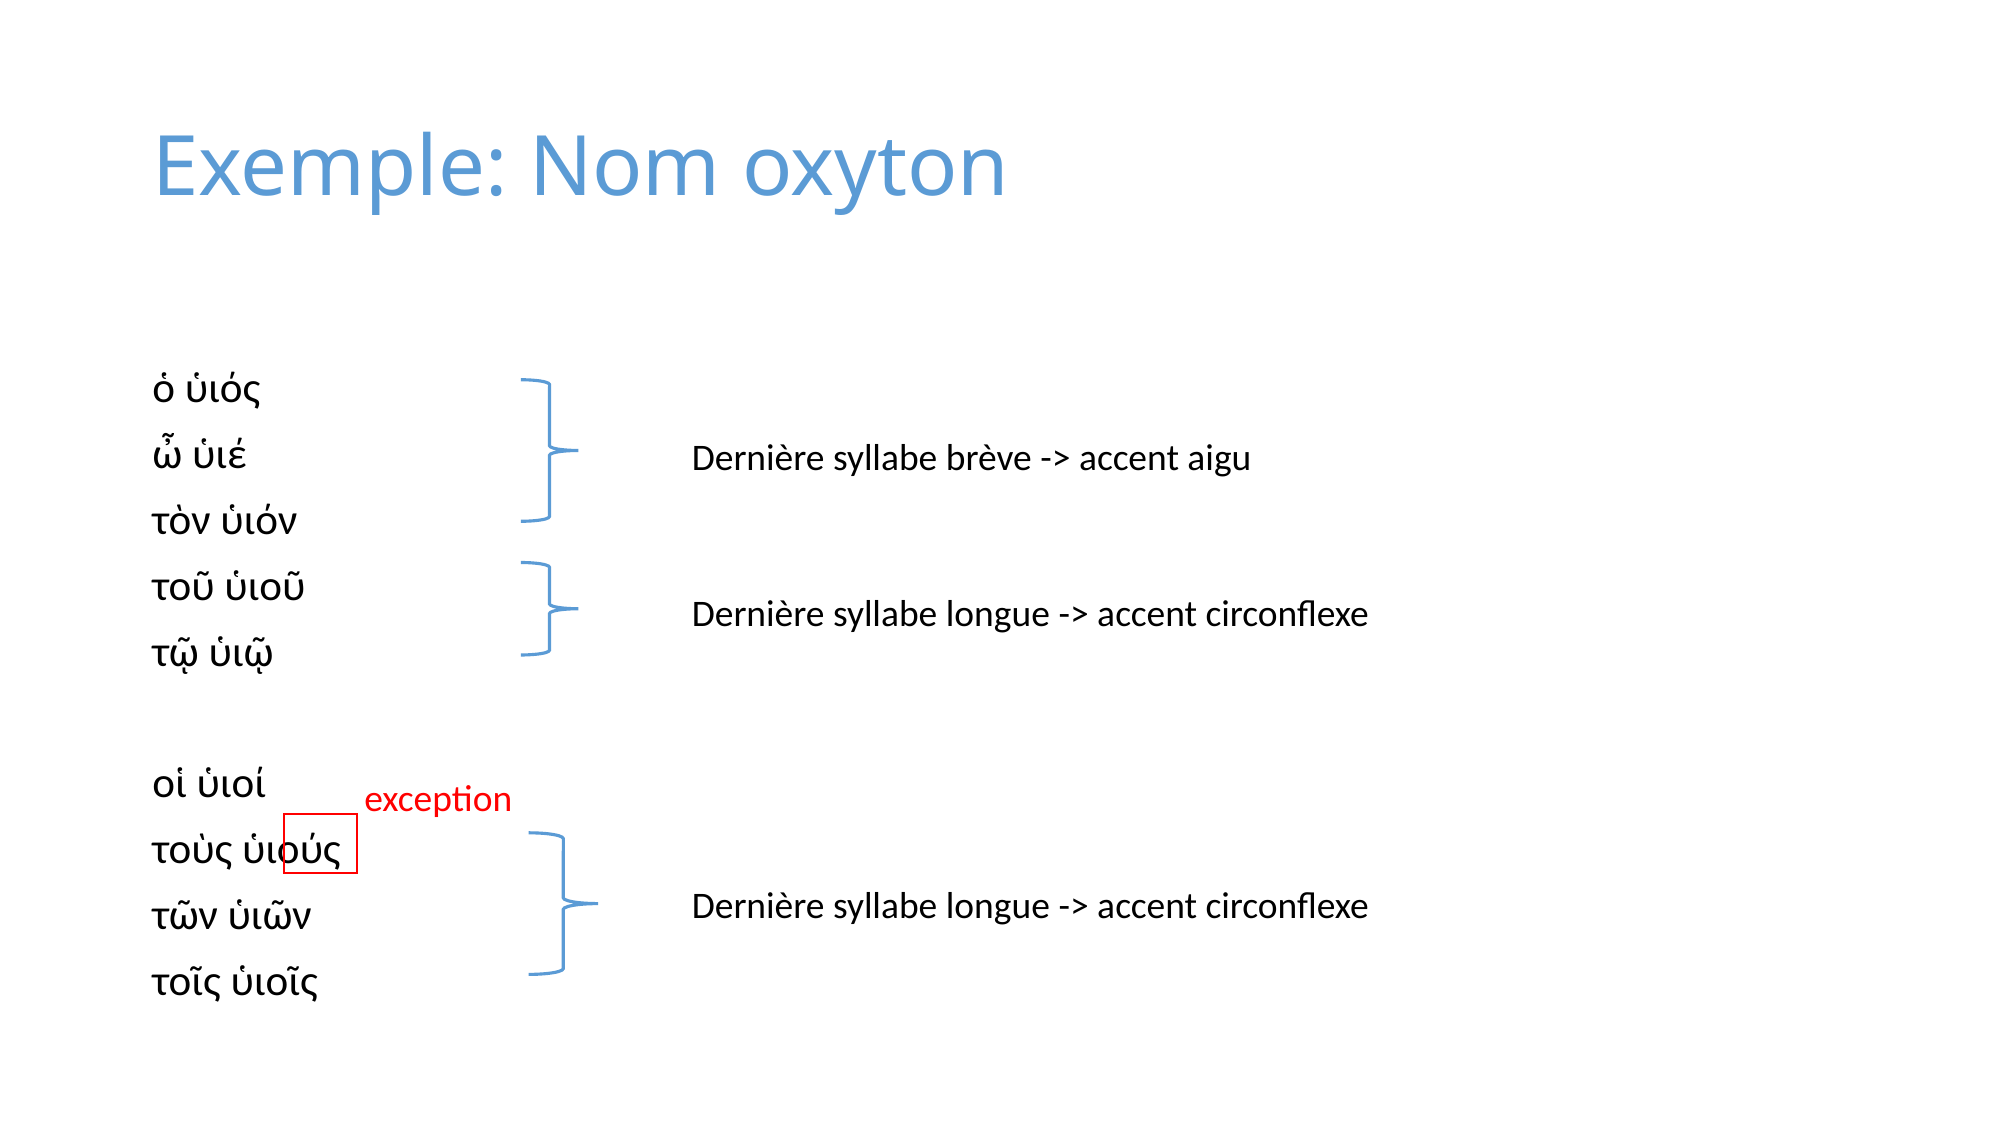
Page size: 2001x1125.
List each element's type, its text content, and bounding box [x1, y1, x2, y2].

text_box [528, 832, 598, 975]
list ὁ ὑιός ὦ ὑιέ τὸν ὑιόν τοῦ ὑιοῦ τῷ ὑιῷ οἱ ὑιοί τοὺς ὑιούς τῶν ὑιῶν τοῖς ὑιοῖς [137, 357, 1863, 1014]
title Exemple: Nom oxyton [137, 59, 1863, 278]
text_box exception [349, 766, 528, 826]
text_box [283, 813, 358, 874]
text_box [520, 561, 579, 656]
text_box Dernière syllabe brève -> accent aigu [677, 425, 1650, 485]
text_box Dernière syllabe longue -> accent circonflexe [677, 873, 1650, 934]
text_box [520, 379, 579, 522]
text_box Dernière syllabe longue -> accent circonflexe [677, 581, 1650, 642]
